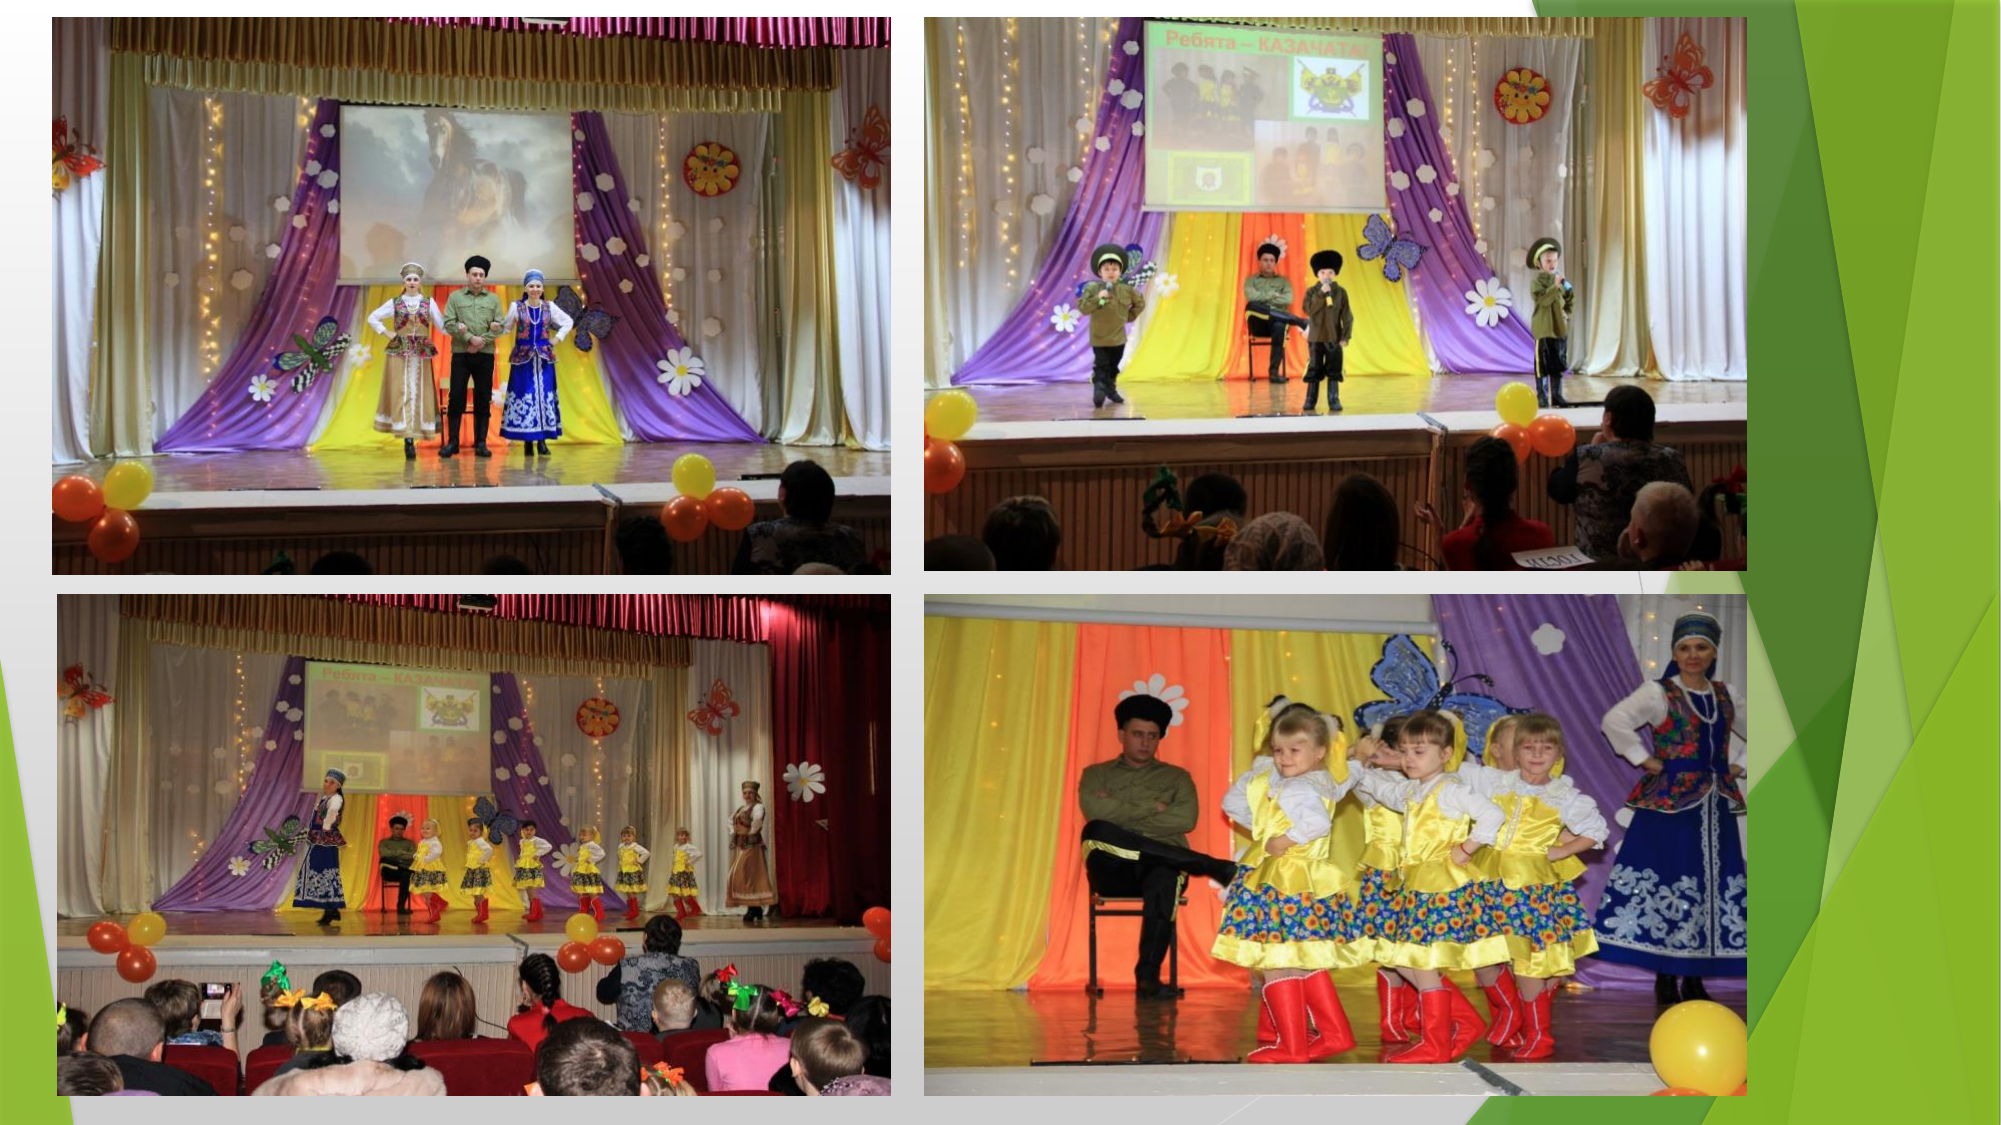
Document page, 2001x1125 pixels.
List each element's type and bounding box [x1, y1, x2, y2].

list [51, 17, 892, 575]
picture [924, 594, 1747, 1096]
picture [56, 594, 892, 1096]
picture [924, 17, 1747, 571]
